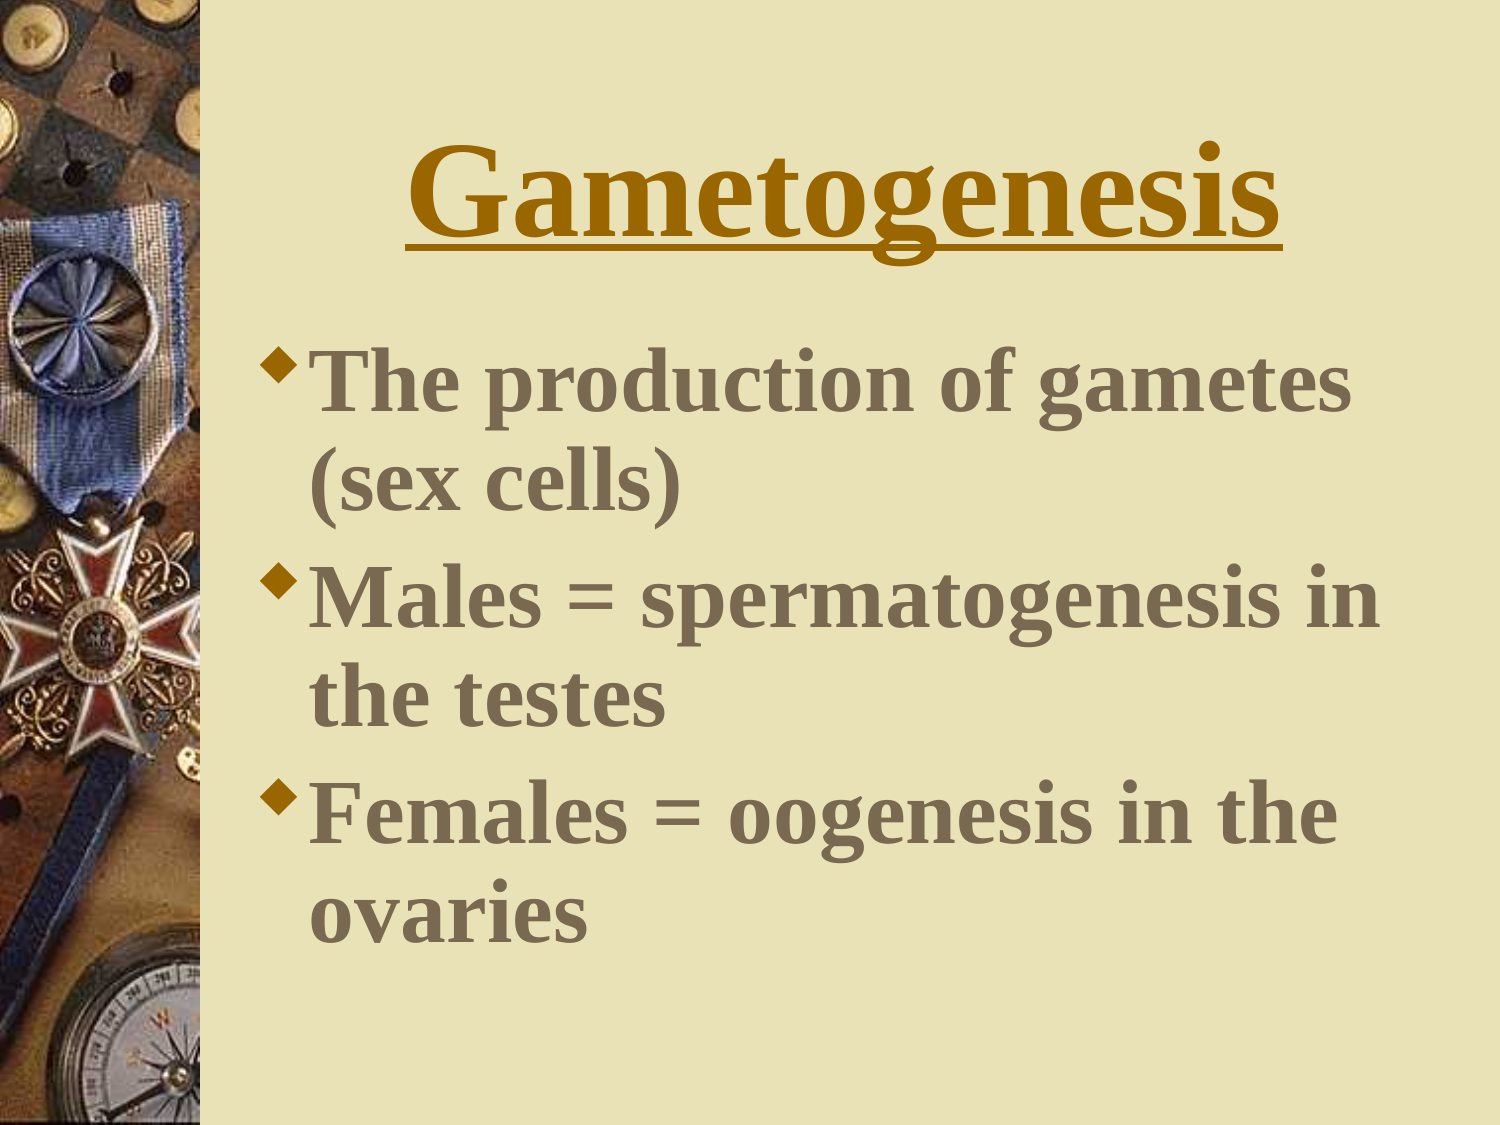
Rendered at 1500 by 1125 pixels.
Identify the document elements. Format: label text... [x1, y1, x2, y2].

title Gametogenesis [225, 109, 1463, 254]
list The production of gametes (sex cells) Males = spermatogenesis in the testes Females = oogenesis in the ovaries [237, 324, 1450, 1000]
picture [0, 0, 200, 1125]
